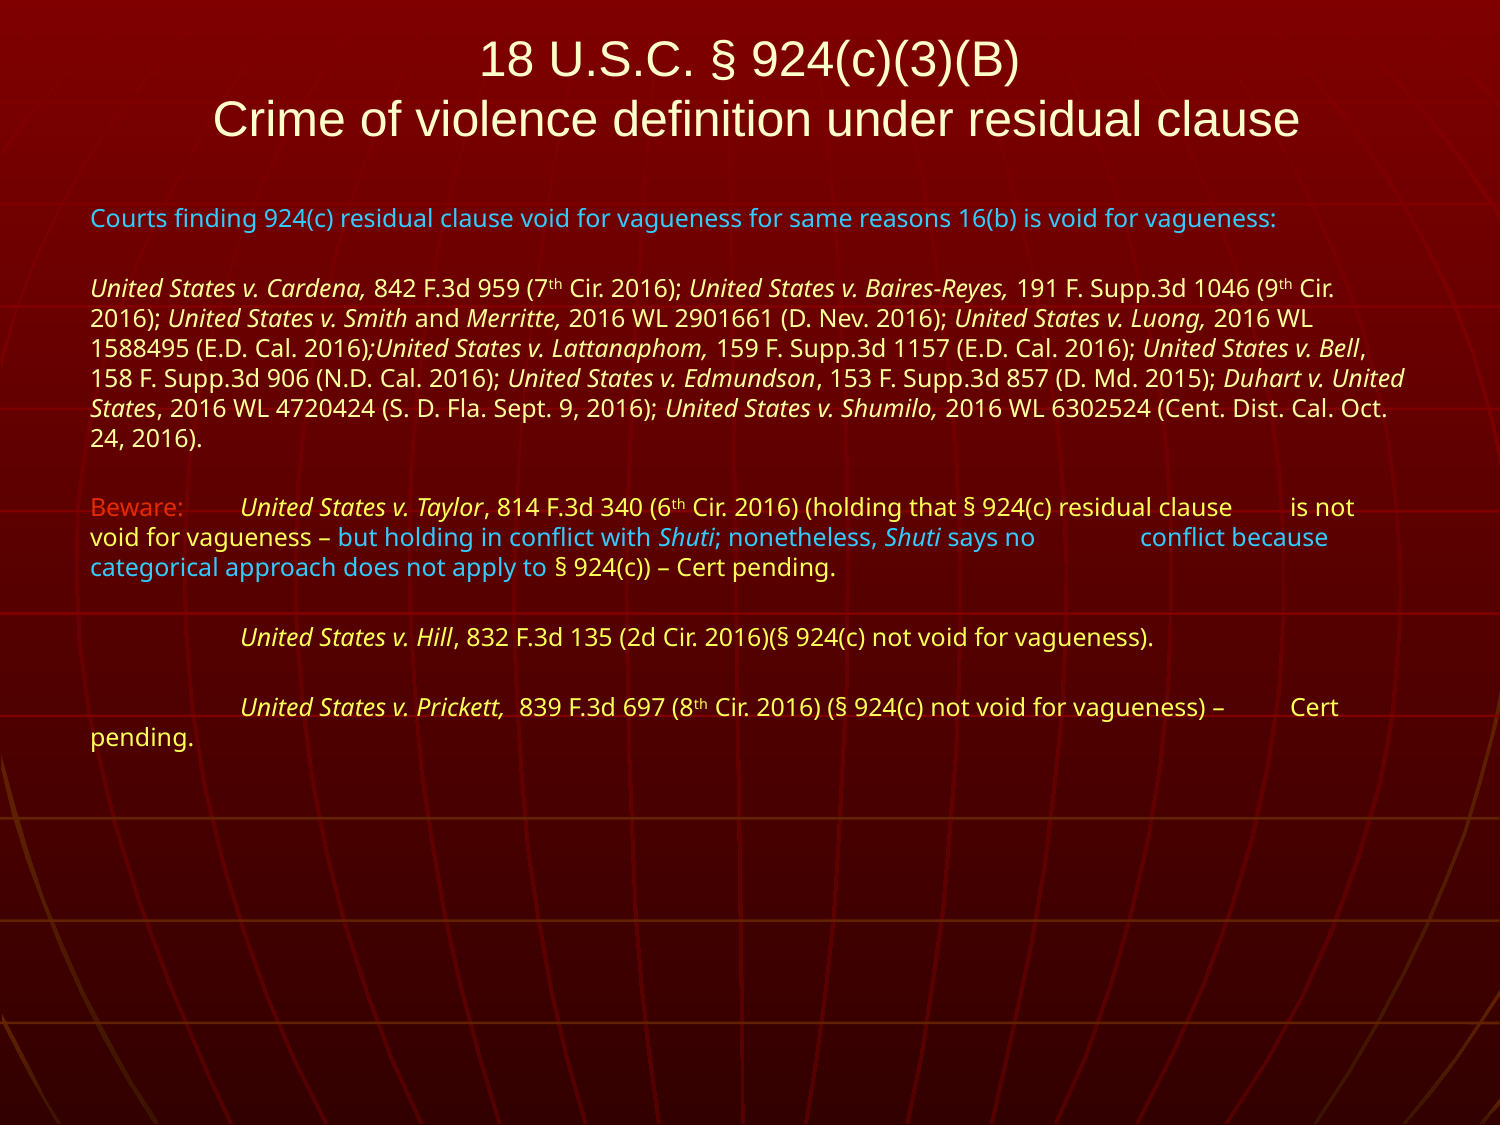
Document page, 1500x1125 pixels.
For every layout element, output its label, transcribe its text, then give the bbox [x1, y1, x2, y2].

title 18 U.S.C. § 924(c)(3)(B) Crime of violence definition under residual clause [74, 45, 1426, 149]
list Courts finding 924(c) residual clause void for vagueness for same reasons 16(b) is void for vagueness: United States v. Cardena, 842 F.3d 959 (7th Cir. 2016); United States v. Baires-Reyes, 191 F. Supp.3d 1046 (9th Cir. 2016); United States v. Smith and Merritte, 2016 WL 2901661 (D. Nev. 2016); United States v. Luong, 2016 WL 1588495 (E.D. Cal. 2016);United States v. Lattanaphom, 159 F. Supp.3d 1157 (E.D. Cal. 2016); United States v. Bell, 158 F. Supp.3d 906 (N.D. Cal. 2016); United States v. Edmundson, 153 F. Supp.3d 857 (D. Md. 2015); Duhart v. United States, 2016 WL 4720424 (S. D. Fla. Sept. 9, 2016); United States v. Shumilo, 2016 WL 6302524 (Cent. Dist. Cal. Oct. 24, 2016). Beware: United States v. Taylor, 814 F.3d 340 (6th Cir. 2016) (holding that § 924(c) residual clause is not void for vagueness – but holding in conflict with Shuti; nonetheless, Shuti says no conflict because categorical approach does not apply to § 924(c)) – Cert pending. United States v. Hill, 832 F.3d 135 (2d Cir. 2016)(§ 924(c) not void for vagueness). United States v. Prickett, 839 F.3d 697 (8th Cir. 2016) (§ 924(c) not void for vagueness) – Cert pending. [74, 149, 1426, 1006]
